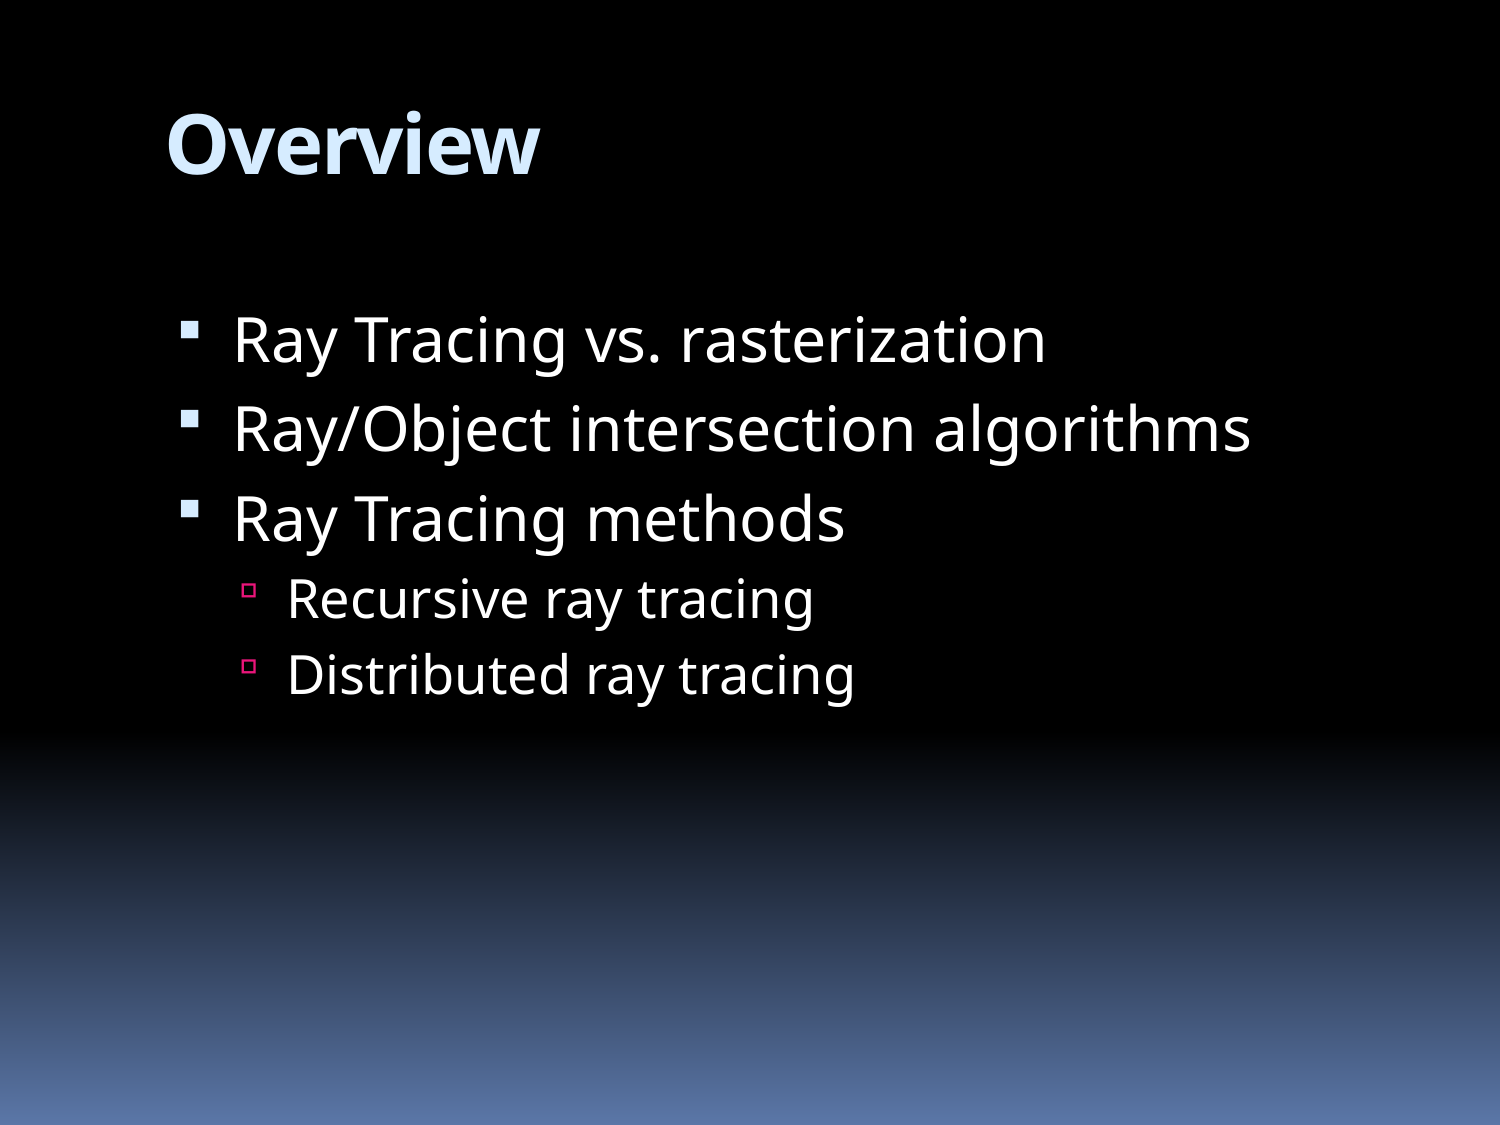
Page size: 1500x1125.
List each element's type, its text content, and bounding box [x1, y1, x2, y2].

title Overview [150, 83, 1425, 234]
list Ray Tracing vs. rasterization Ray/Object intersection algorithms Ray Tracing methods Recursive ray tracing Distributed ray tracing [150, 292, 1425, 1043]
